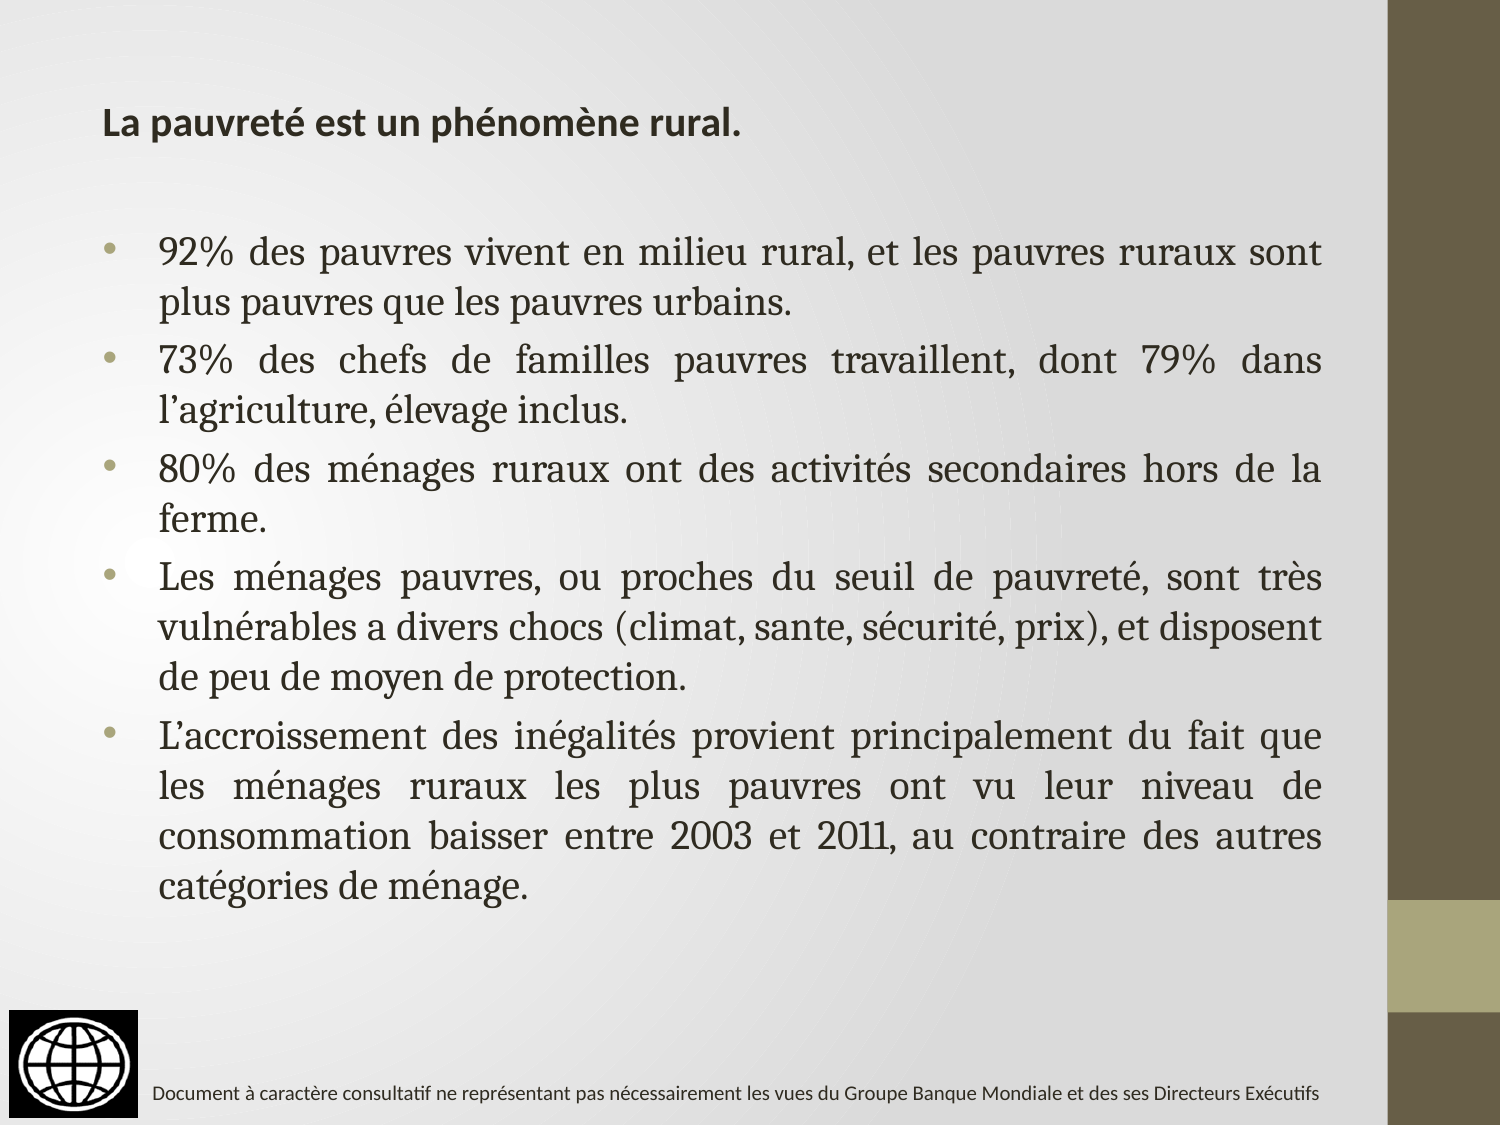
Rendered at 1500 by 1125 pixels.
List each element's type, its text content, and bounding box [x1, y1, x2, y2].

subtitle La pauvreté est un phénomène rural. 92% des pauvres vivent en milieu rural, et les pauvres ruraux sont plus pauvres que les pauvres urbains. 73% des chefs de familles pauvres travaillent, dont 79% dans l’agriculture, élevage inclus. 80% des ménages ruraux ont des activités secondaires hors de la ferme. Les ménages pauvres, ou proches du seuil de pauvreté, sont très vulnérables a divers chocs (climat, sante, sécurité, prix), et disposent de peu de moyen de protection. L’accroissement des inégalités provient principalement du fait que les ménages ruraux les plus pauvres ont vu leur niveau de consommation baisser entre 2003 et 2011, au contraire des autres catégories de ménage. [87, 87, 1338, 1050]
picture [9, 1010, 138, 1118]
